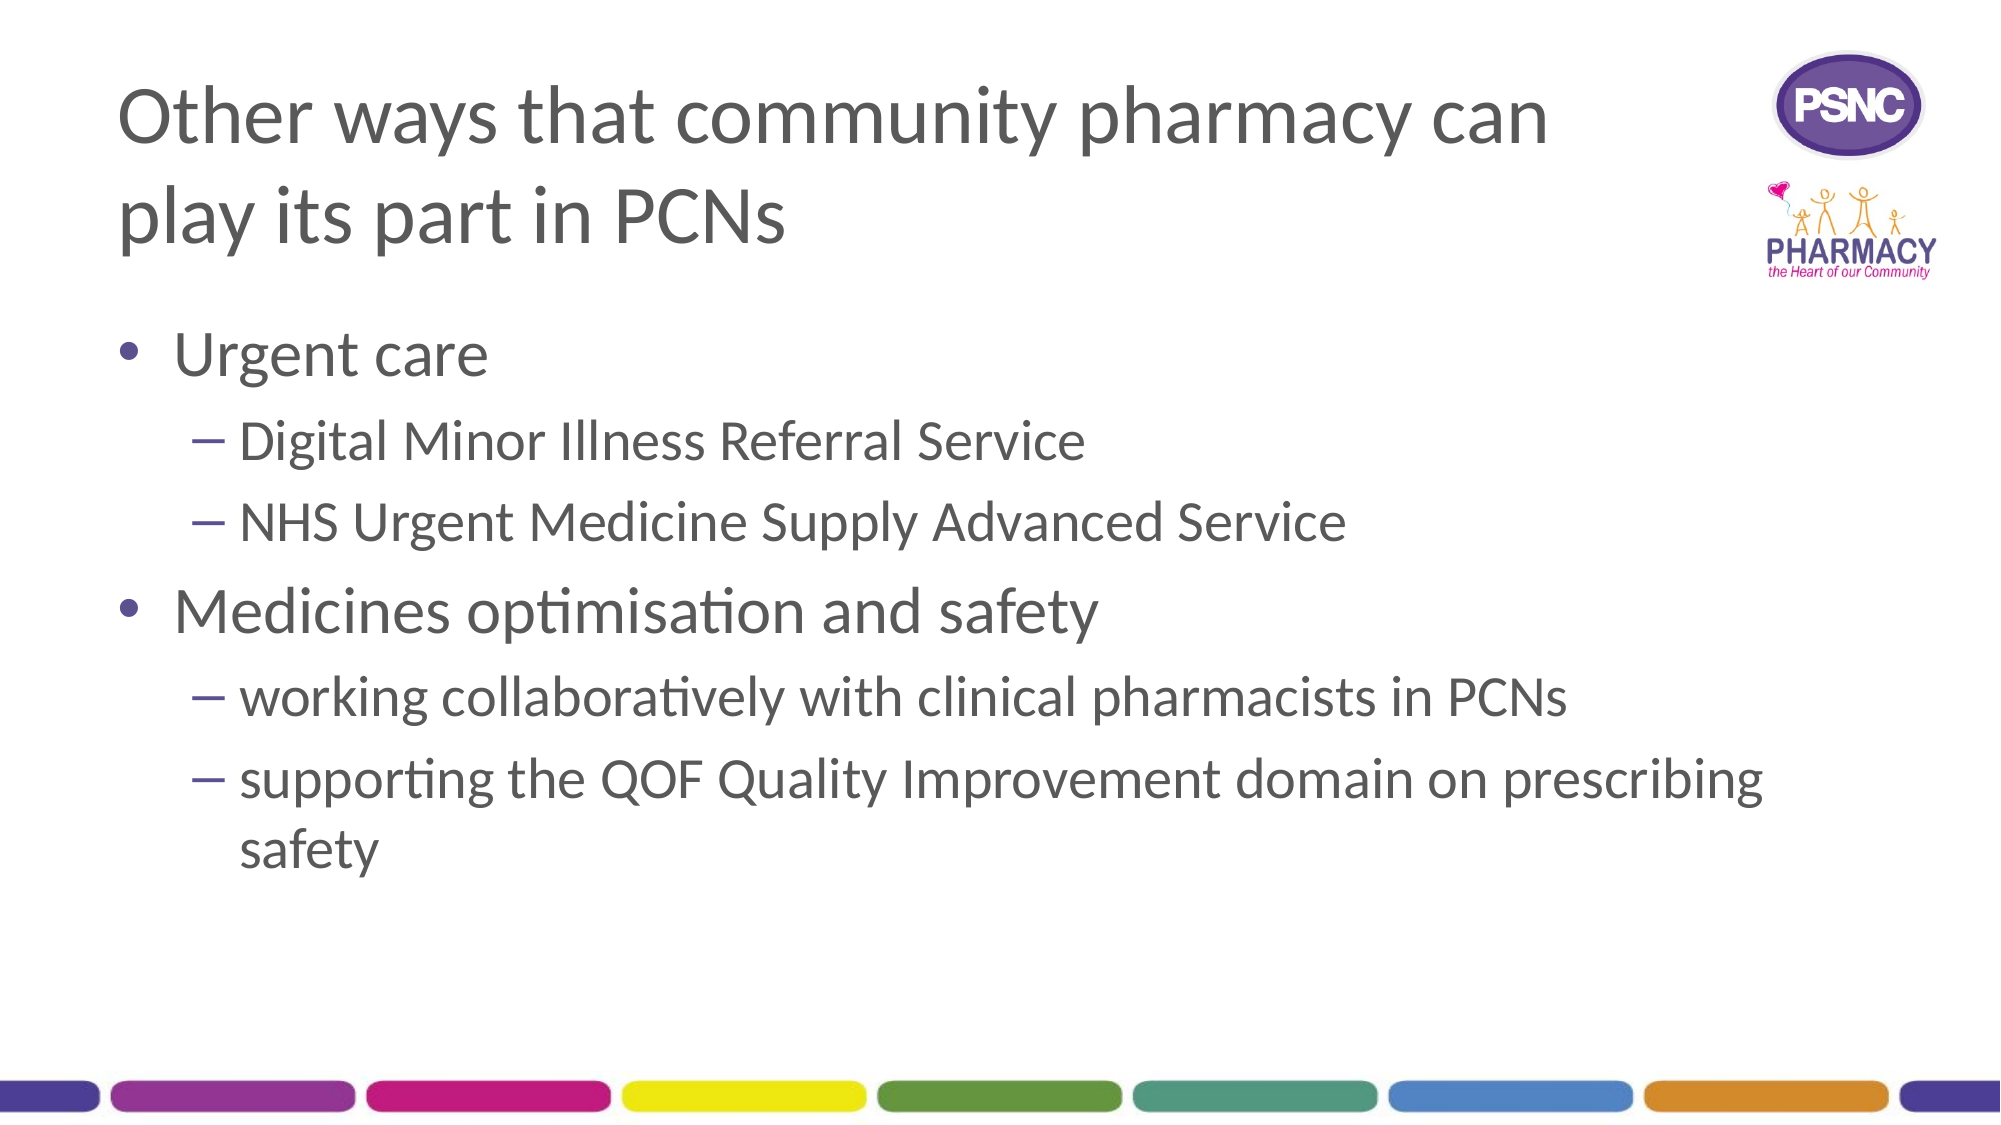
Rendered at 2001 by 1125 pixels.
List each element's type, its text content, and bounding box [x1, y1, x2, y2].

list Urgent care Digital Minor Illness Referral Service NHS Urgent Medicine Supply Advanced Service Medicines optimisation and safety working collaboratively with clinical pharmacists in PCNs supporting the QOF Quality Improvement domain on prescribing safety [102, 302, 1910, 976]
title Other ways that community pharmacy can play its part in PCNs [102, 43, 1721, 278]
picture [1742, 39, 1954, 289]
picture [0, 1071, 2000, 1123]
